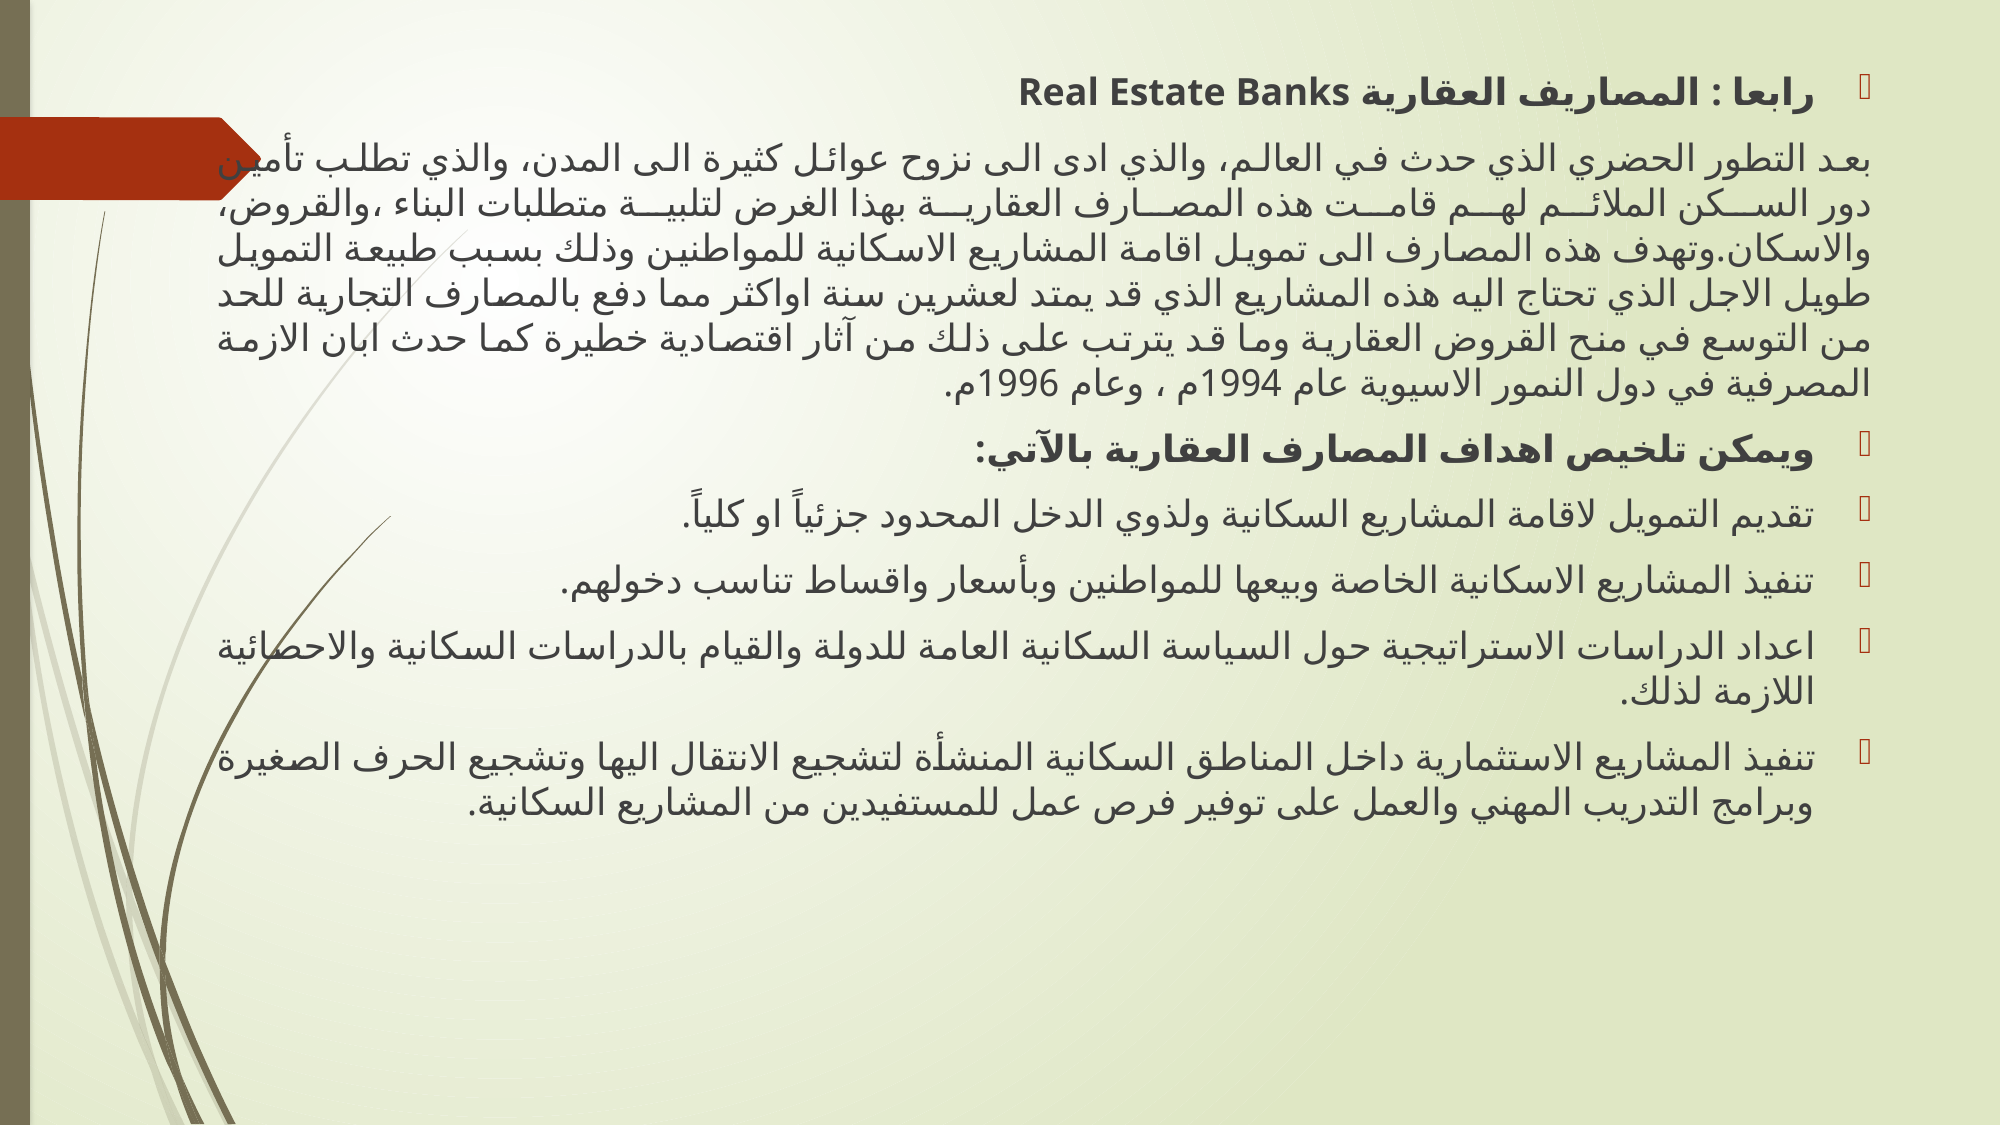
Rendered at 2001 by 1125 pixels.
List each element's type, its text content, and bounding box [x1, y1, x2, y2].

list رابعا : المصاريف العقارية Real Estate Banks بعد التطور الحضري الذي حدث في العالم، والذي ادى الى نزوح عوائل كثيرة الى المدن، والذي تطلب تأمين دور السكن الملائم لهم قامت هذه المصارف العقارية بهذا الغرض لتلبية متطلبات البناء ،والقروض، والاسكان.وتهدف هذه المصارف الى تمويل اقامة المشاريع الاسكانية للمواطنين وذلك بسبب طبيعة التمويل طويل الاجل الذي تحتاج اليه هذه المشاريع الذي قد يمتد لعشرين سنة اواكثر مما دفع بالمصارف التجارية للحد من التوسع في منح القروض العقارية وما قد يترتب على ذلك من آثار اقتصادية خطيرة كما حدث ابان الازمة المصرفية في دول النمور الاسيوية عام 1994م ، وعام 1996م. ويمكن تلخيص اهداف المصارف العقارية بالآتي: تقديم التمويل لاقامة المشاريع السكانية ولذوي الدخل المحدود جزئياً او كلياً. تنفيذ المشاريع الاسكانية الخاصة وبيعها للمواطنين وبأسعار واقساط تناسب دخولهم. اعداد الدراسات الاستراتيجية حول السياسة السكانية العامة للدولة والقيام بالدراسات السكانية والاحصائية اللازمة لذلك. تنفيذ المشاريع الاستثمارية داخل المناطق السكانية المنشأة لتشجيع الانتقال اليها وتشجيع الحرف الصغيرة وبرامج التدريب المهني والعمل على توفير فرص عمل للمستفيدين من المشاريع السكانية. [201, 60, 1888, 970]
